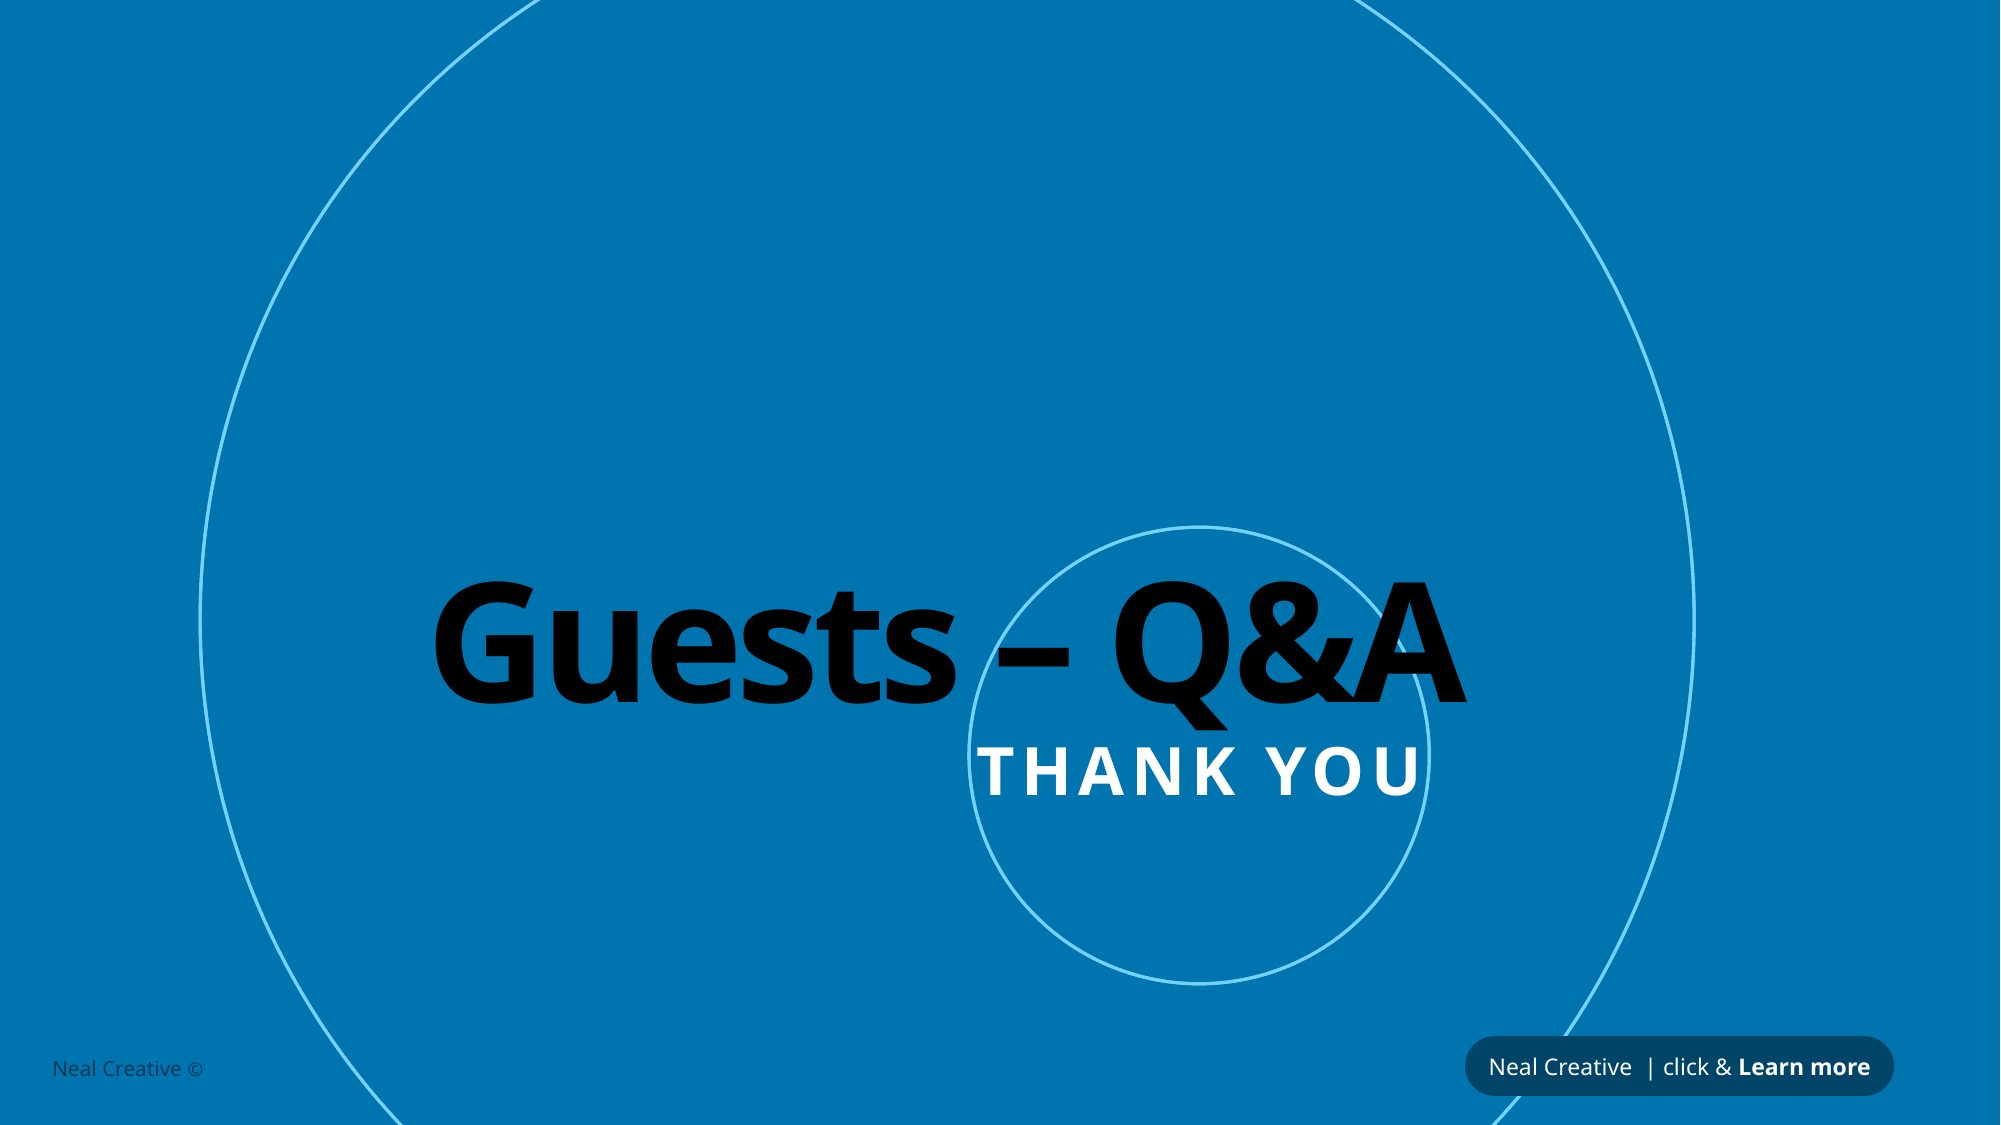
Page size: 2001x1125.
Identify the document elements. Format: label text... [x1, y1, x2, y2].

text_box THANK YOU [727, 698, 1672, 851]
title Guests – Q&A [200, 549, 1695, 747]
